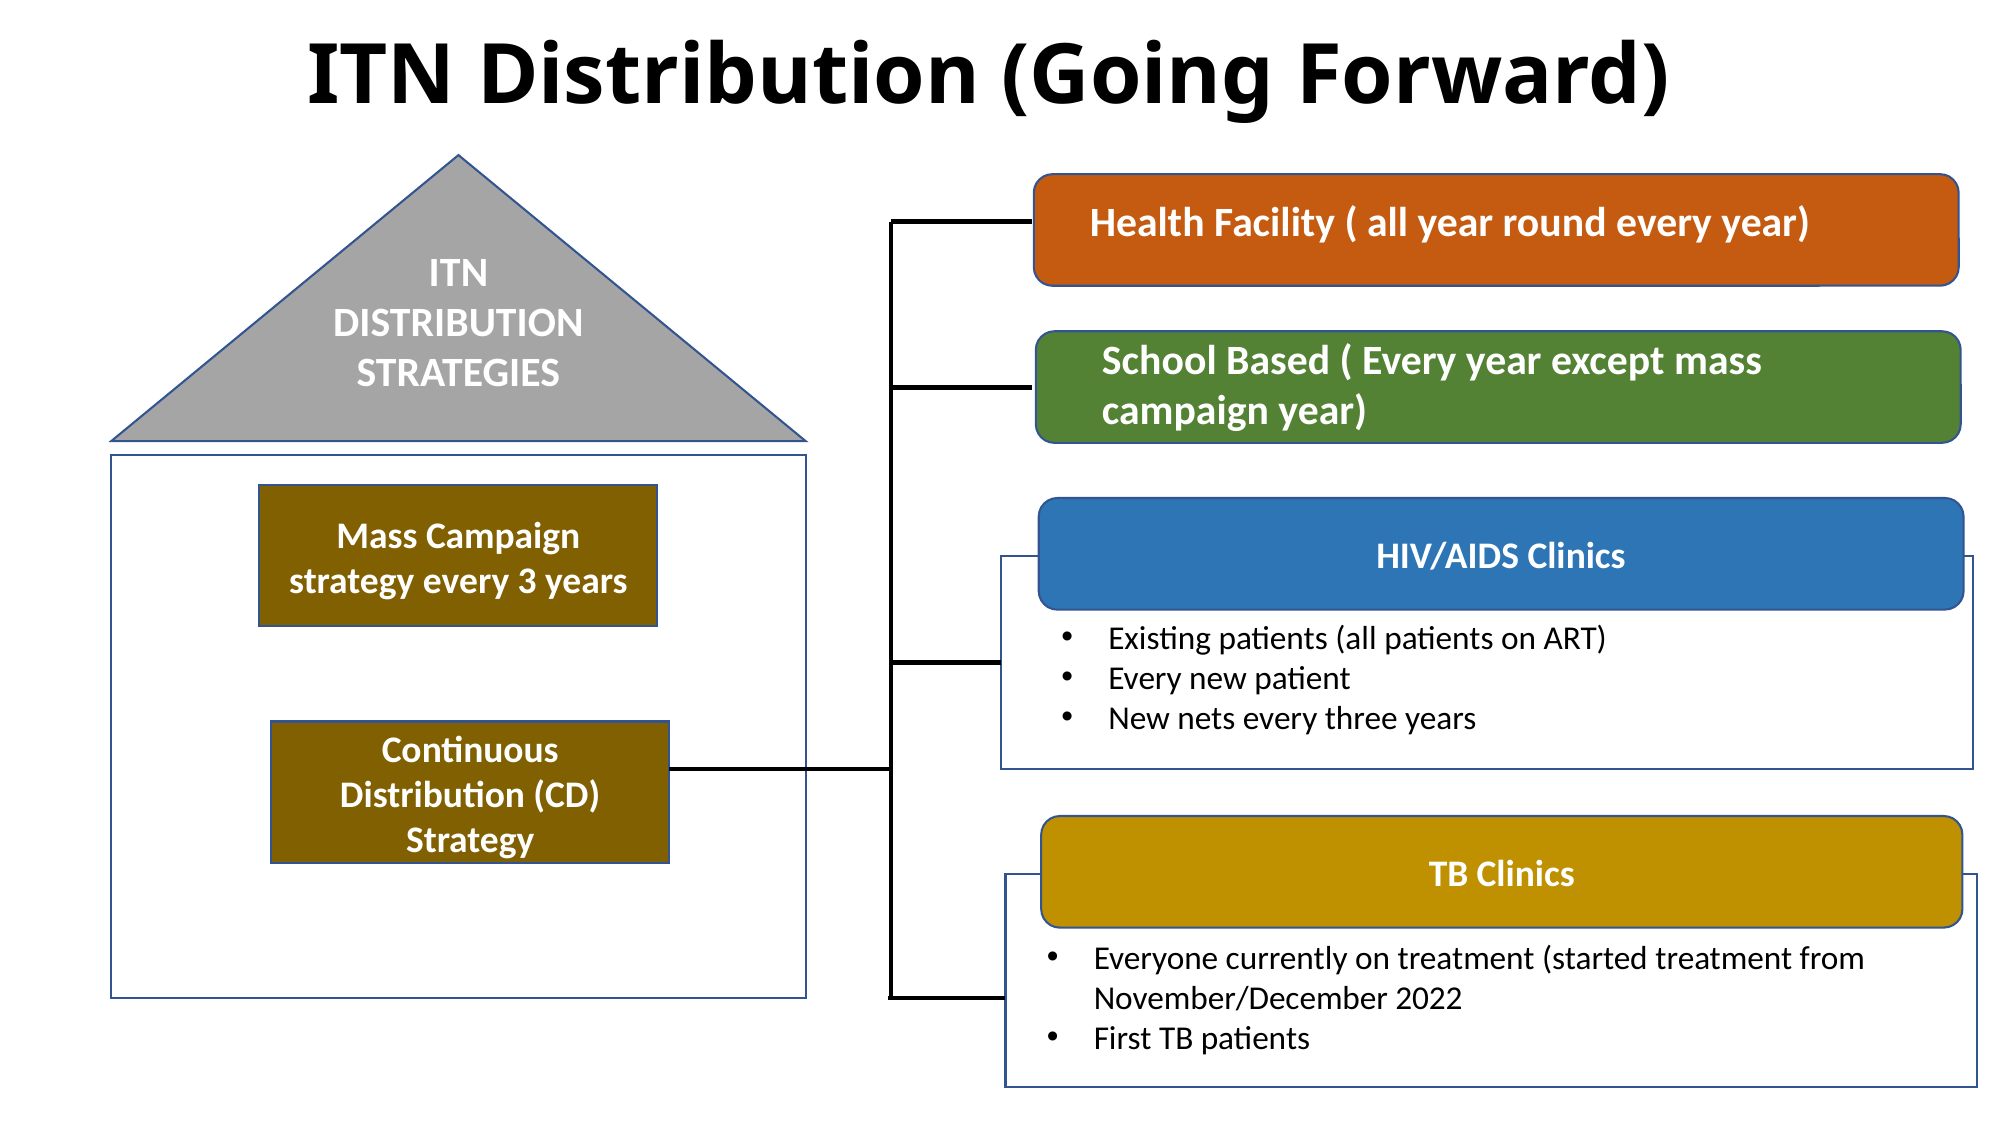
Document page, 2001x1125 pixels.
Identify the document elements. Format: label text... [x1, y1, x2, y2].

text_box ITN Distribution (Going Forward) [0, 0, 2000, 142]
text_box Health Facility ( all year round every year) [1075, 187, 2000, 252]
text_box [1004, 873, 1052, 1088]
text_box [1938, 555, 1974, 770]
text_box TB Clinics [1040, 814, 1964, 929]
text_box [110, 454, 807, 999]
text_box School Based ( Every year except mass campaign year) [1087, 325, 1946, 440]
text_box [1000, 555, 1047, 770]
text_box [1032, 173, 1960, 287]
text_box [1034, 330, 1962, 444]
text_box HIV/AIDS Clinics [1037, 496, 1965, 611]
text_box Existing patients (all patients on ART) Every new patient New nets every three years [1046, 609, 1938, 784]
text_box ITN DISTRIBUTION STRATEGIES [108, 153, 809, 443]
text_box [1923, 873, 1978, 1088]
text_box Everyone currently on treatment (started treatment from November/December 2022 First TB patients [1032, 928, 1923, 1104]
